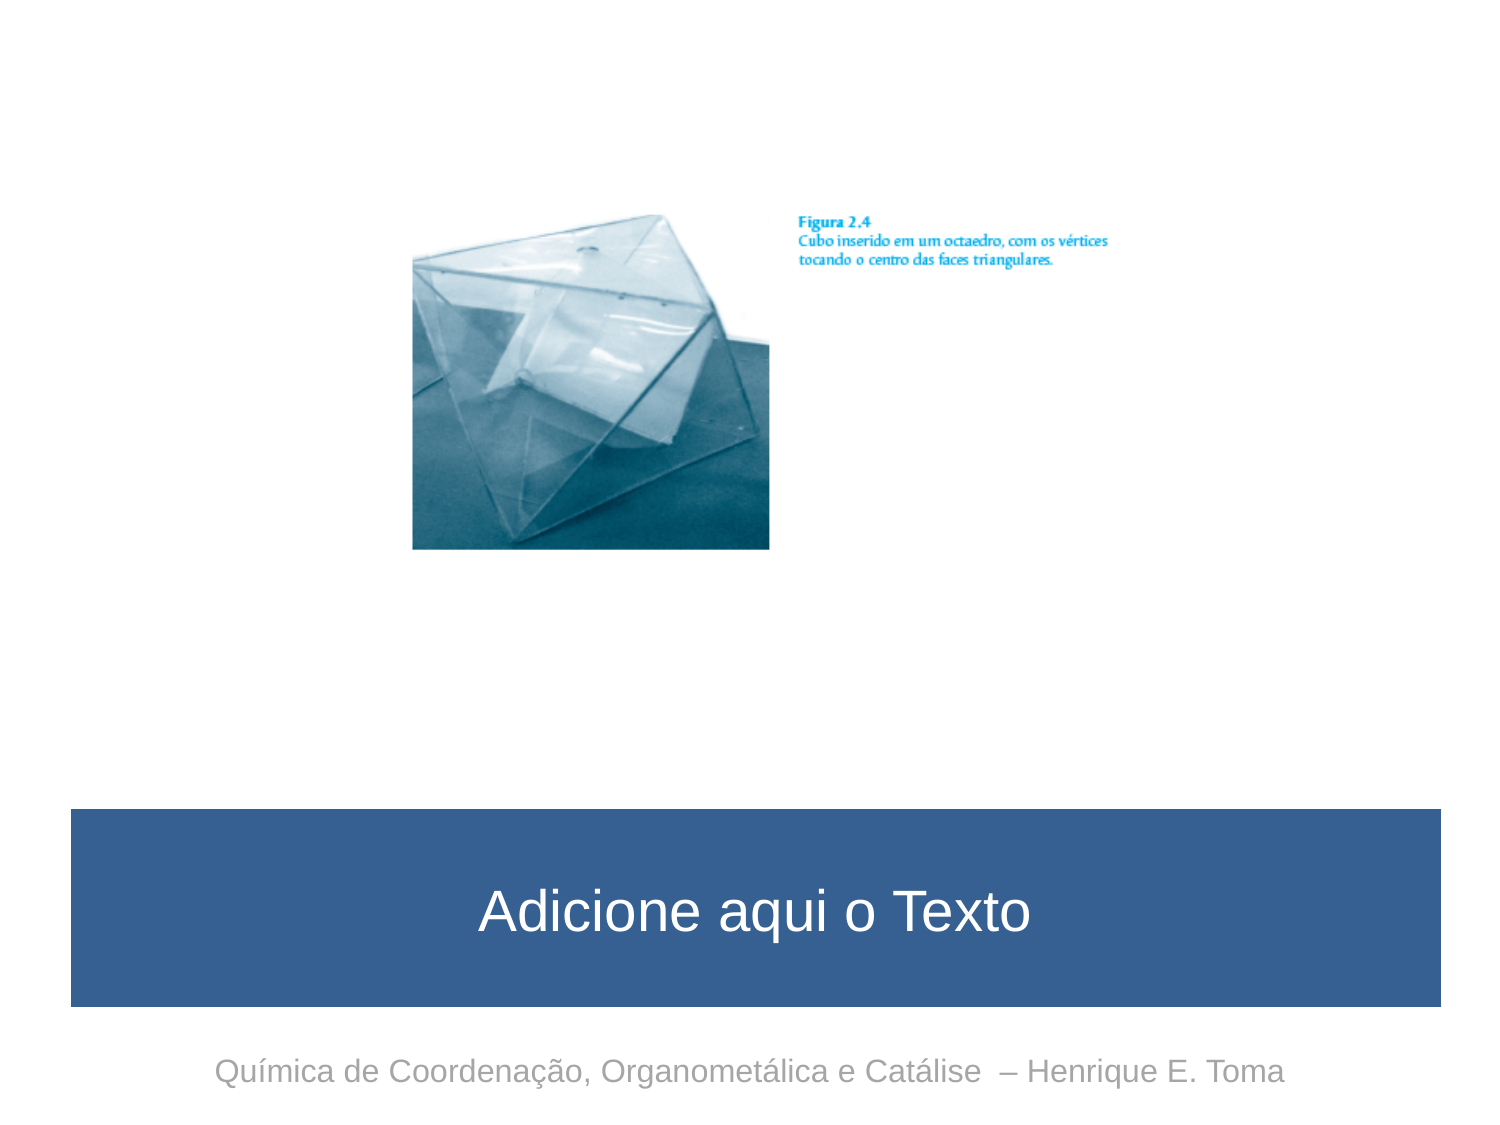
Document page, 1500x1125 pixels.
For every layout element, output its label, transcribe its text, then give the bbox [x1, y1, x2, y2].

picture [394, 190, 1117, 561]
text_box Adicione aqui o Texto [70, 808, 1442, 1008]
footer Química de Coordenação, Organometálica e Catálise – Henrique E. Toma [0, 1042, 1500, 1103]
